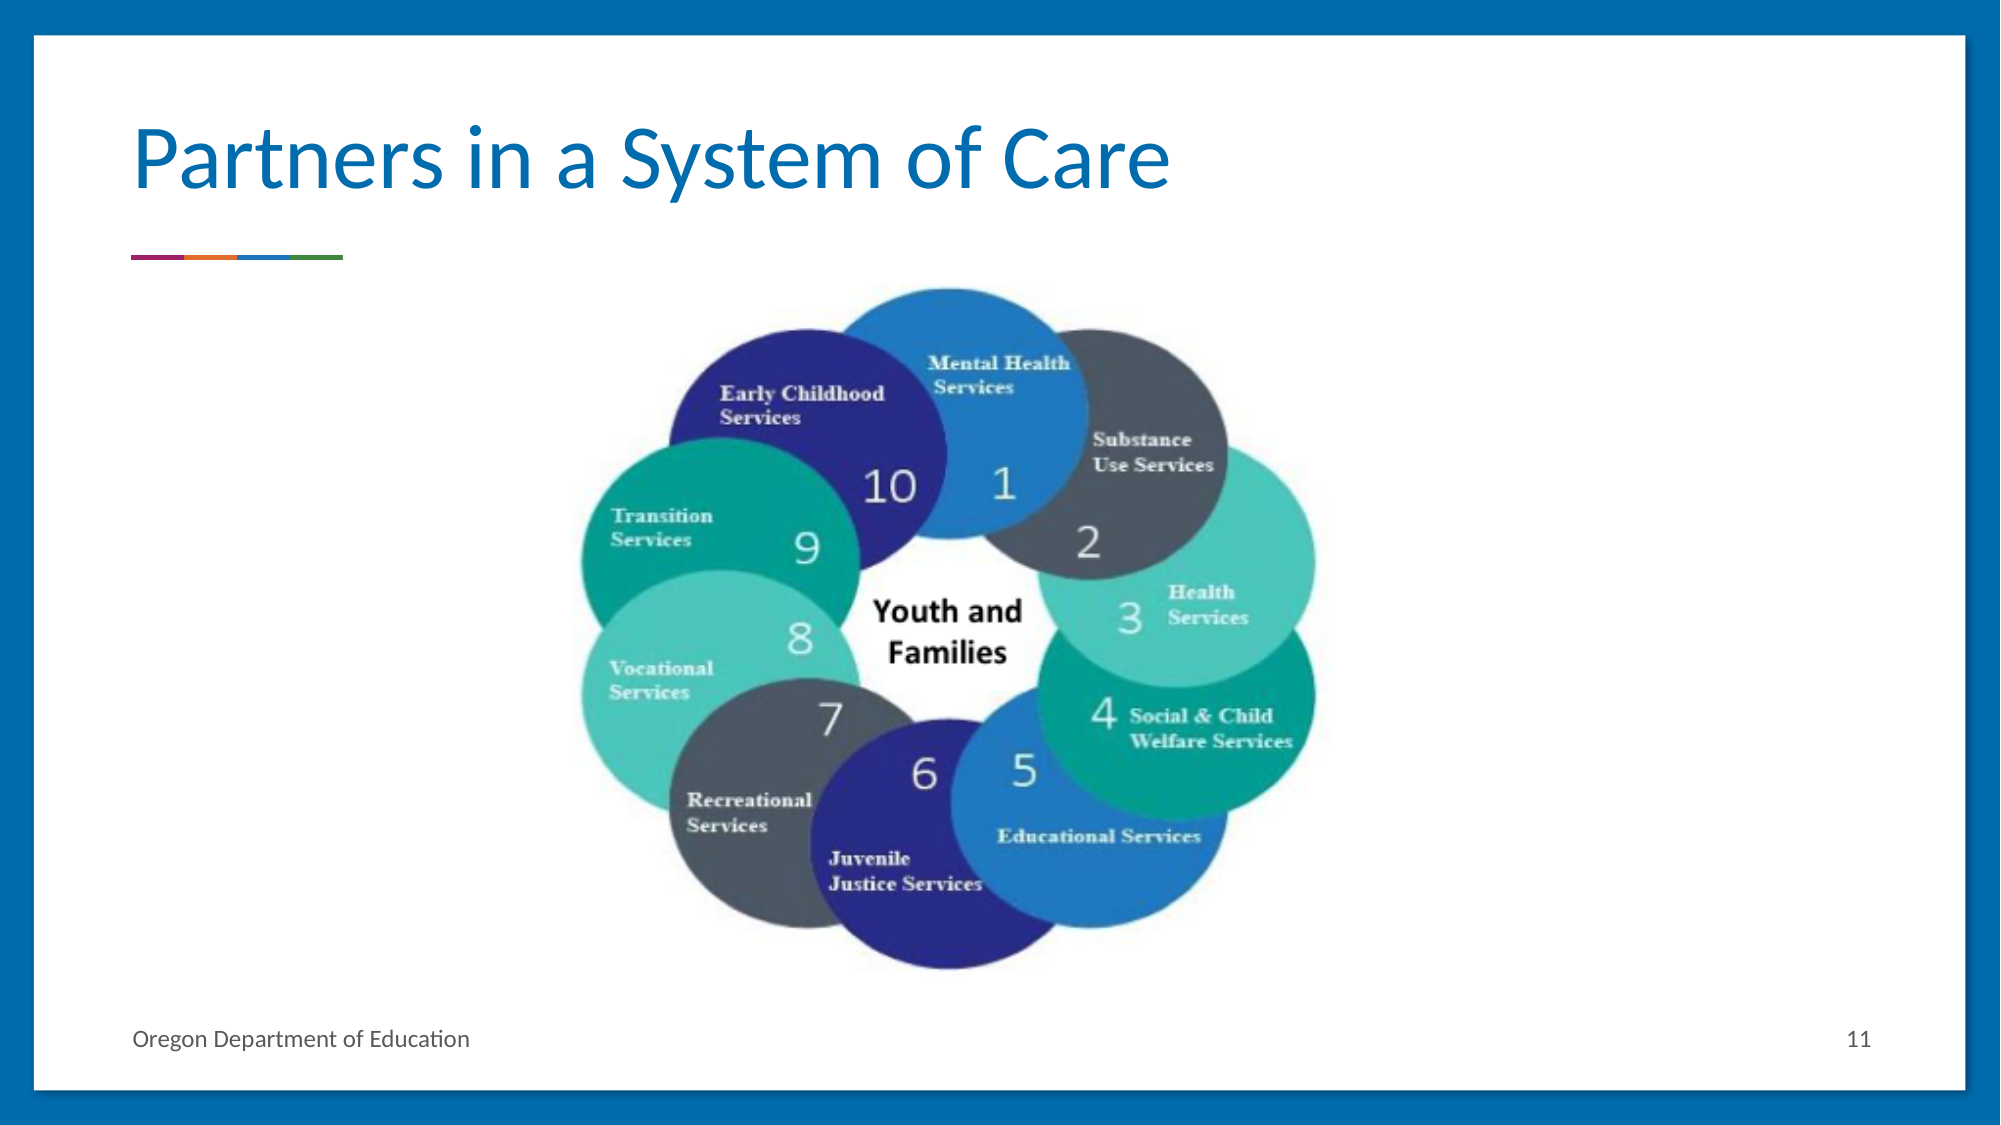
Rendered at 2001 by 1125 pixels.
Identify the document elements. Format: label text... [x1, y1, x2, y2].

title Partners in a System of Care [117, 75, 1887, 244]
picture [519, 276, 1357, 987]
picture [131, 255, 343, 260]
slide_number 11 [1412, 1007, 1887, 1068]
